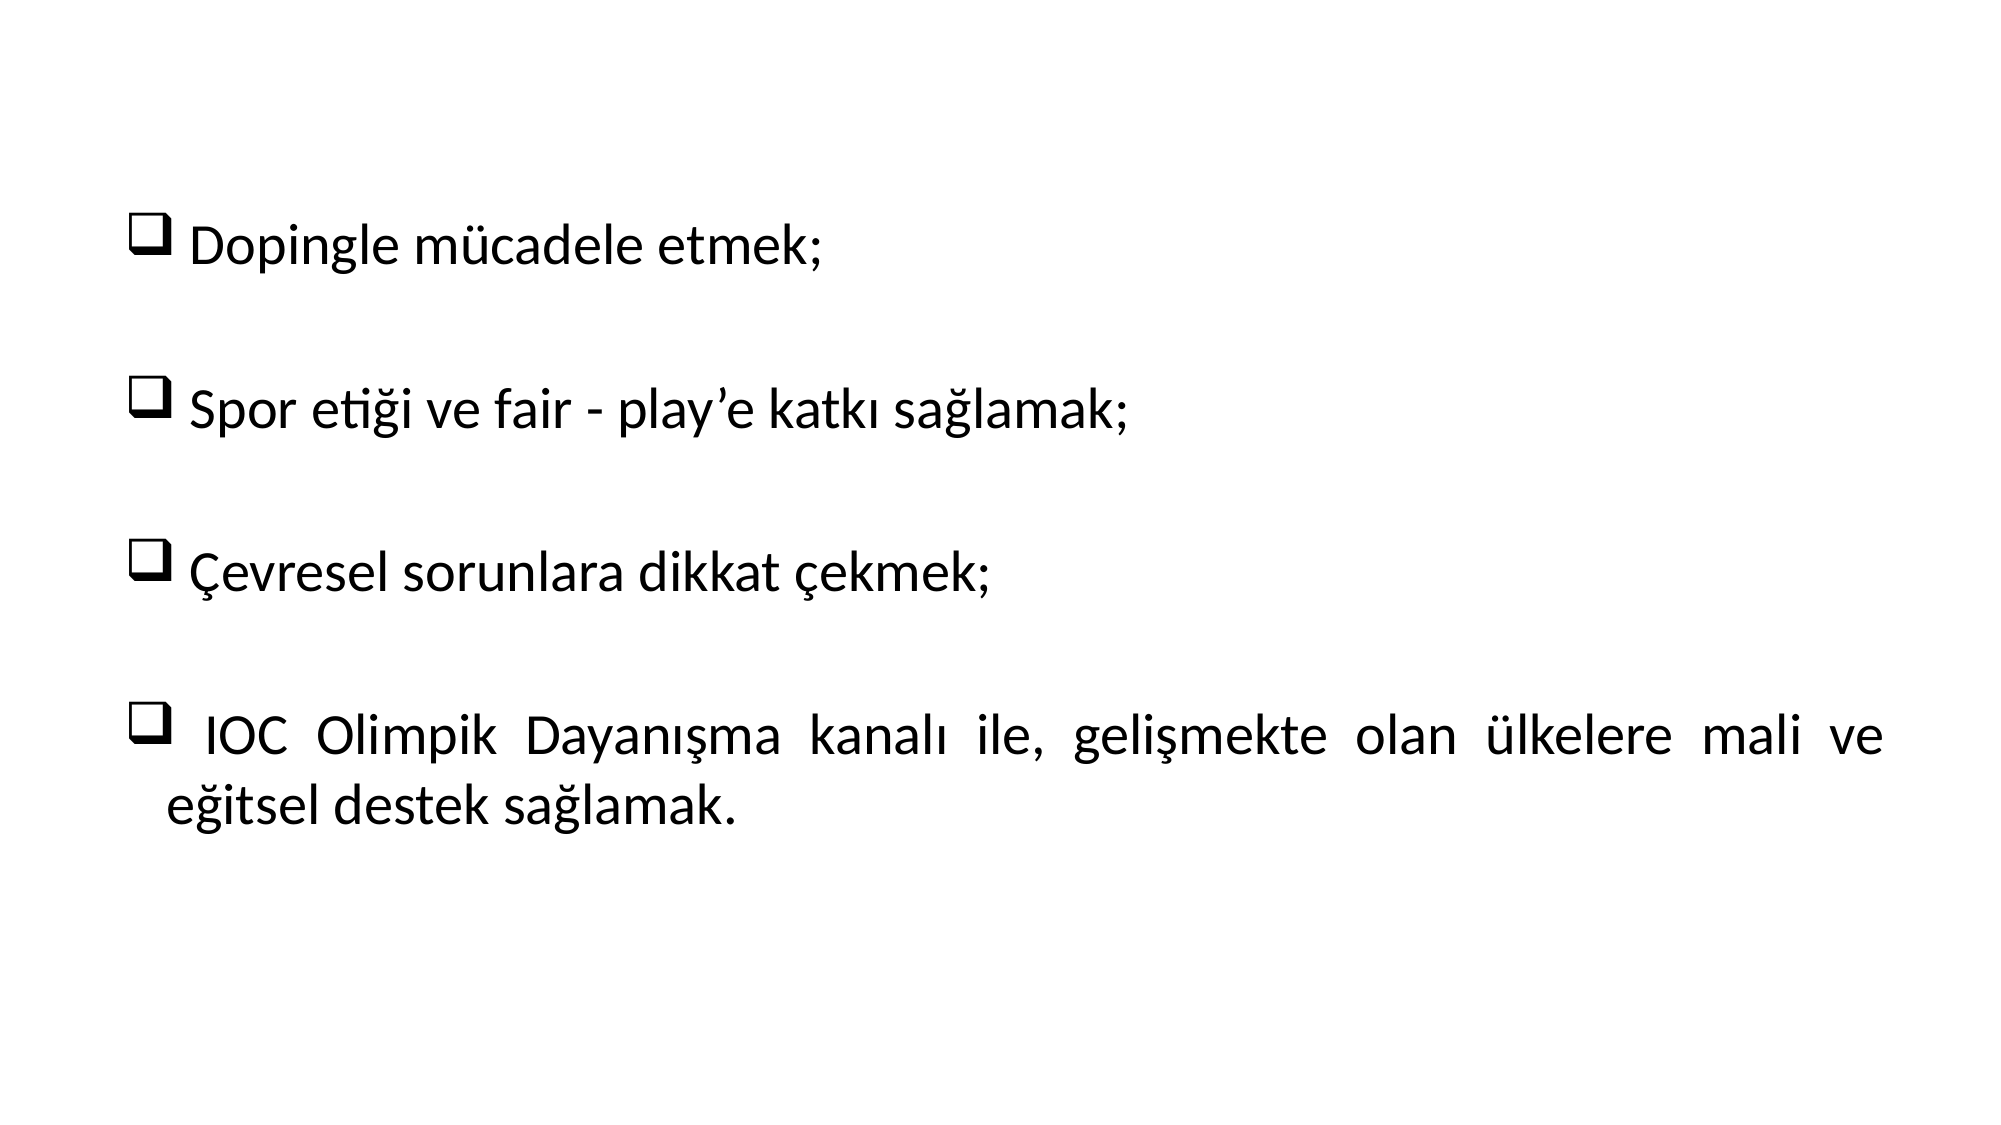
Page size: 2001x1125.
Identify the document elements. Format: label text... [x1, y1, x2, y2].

list Dopingle mücadele etmek; Spor etiği ve fair - play’e katkı sağlamak; Çevresel sorunlara dikkat çekmek; IOC Olimpik Dayanışma kanalı ile, gelişmekte olan ülkelere mali ve eğitsel destek sağlamak. [109, 199, 1900, 950]
